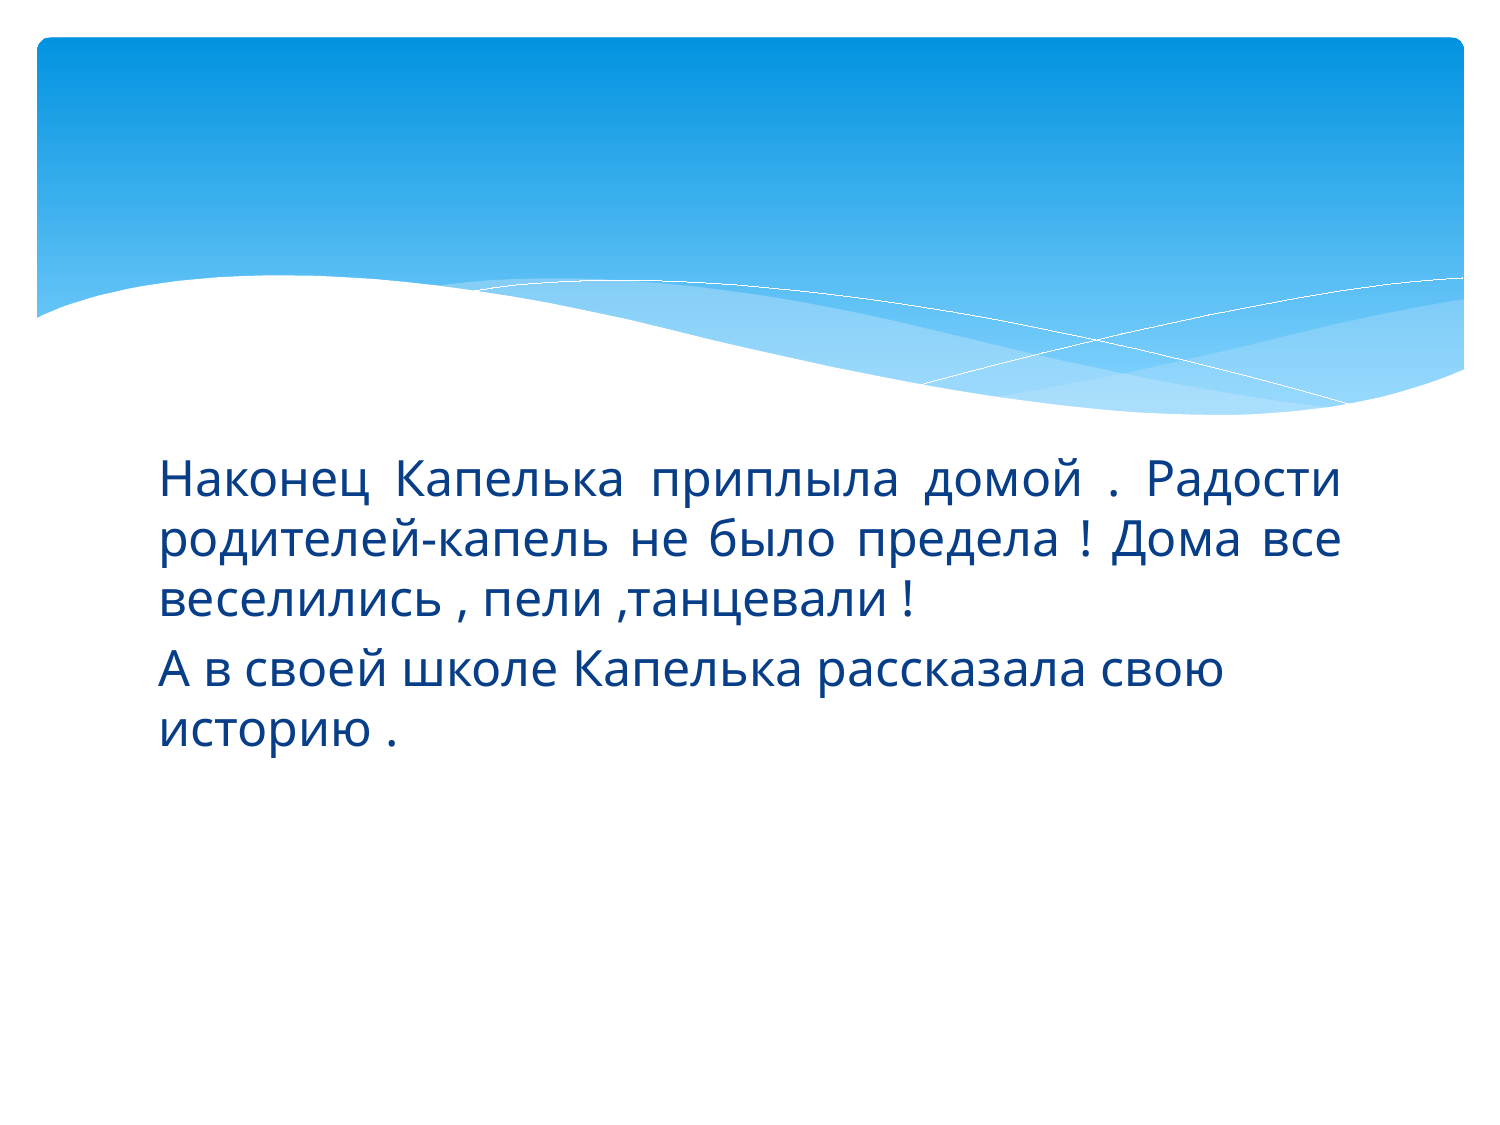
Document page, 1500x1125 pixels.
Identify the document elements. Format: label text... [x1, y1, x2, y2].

list Наконец Капелька приплыла домой . Радости родителей-капель не было предела ! Дома все веселились , пели ,танцевали ! А в своей школе Капелька рассказала свою историю . [143, 438, 1359, 1005]
